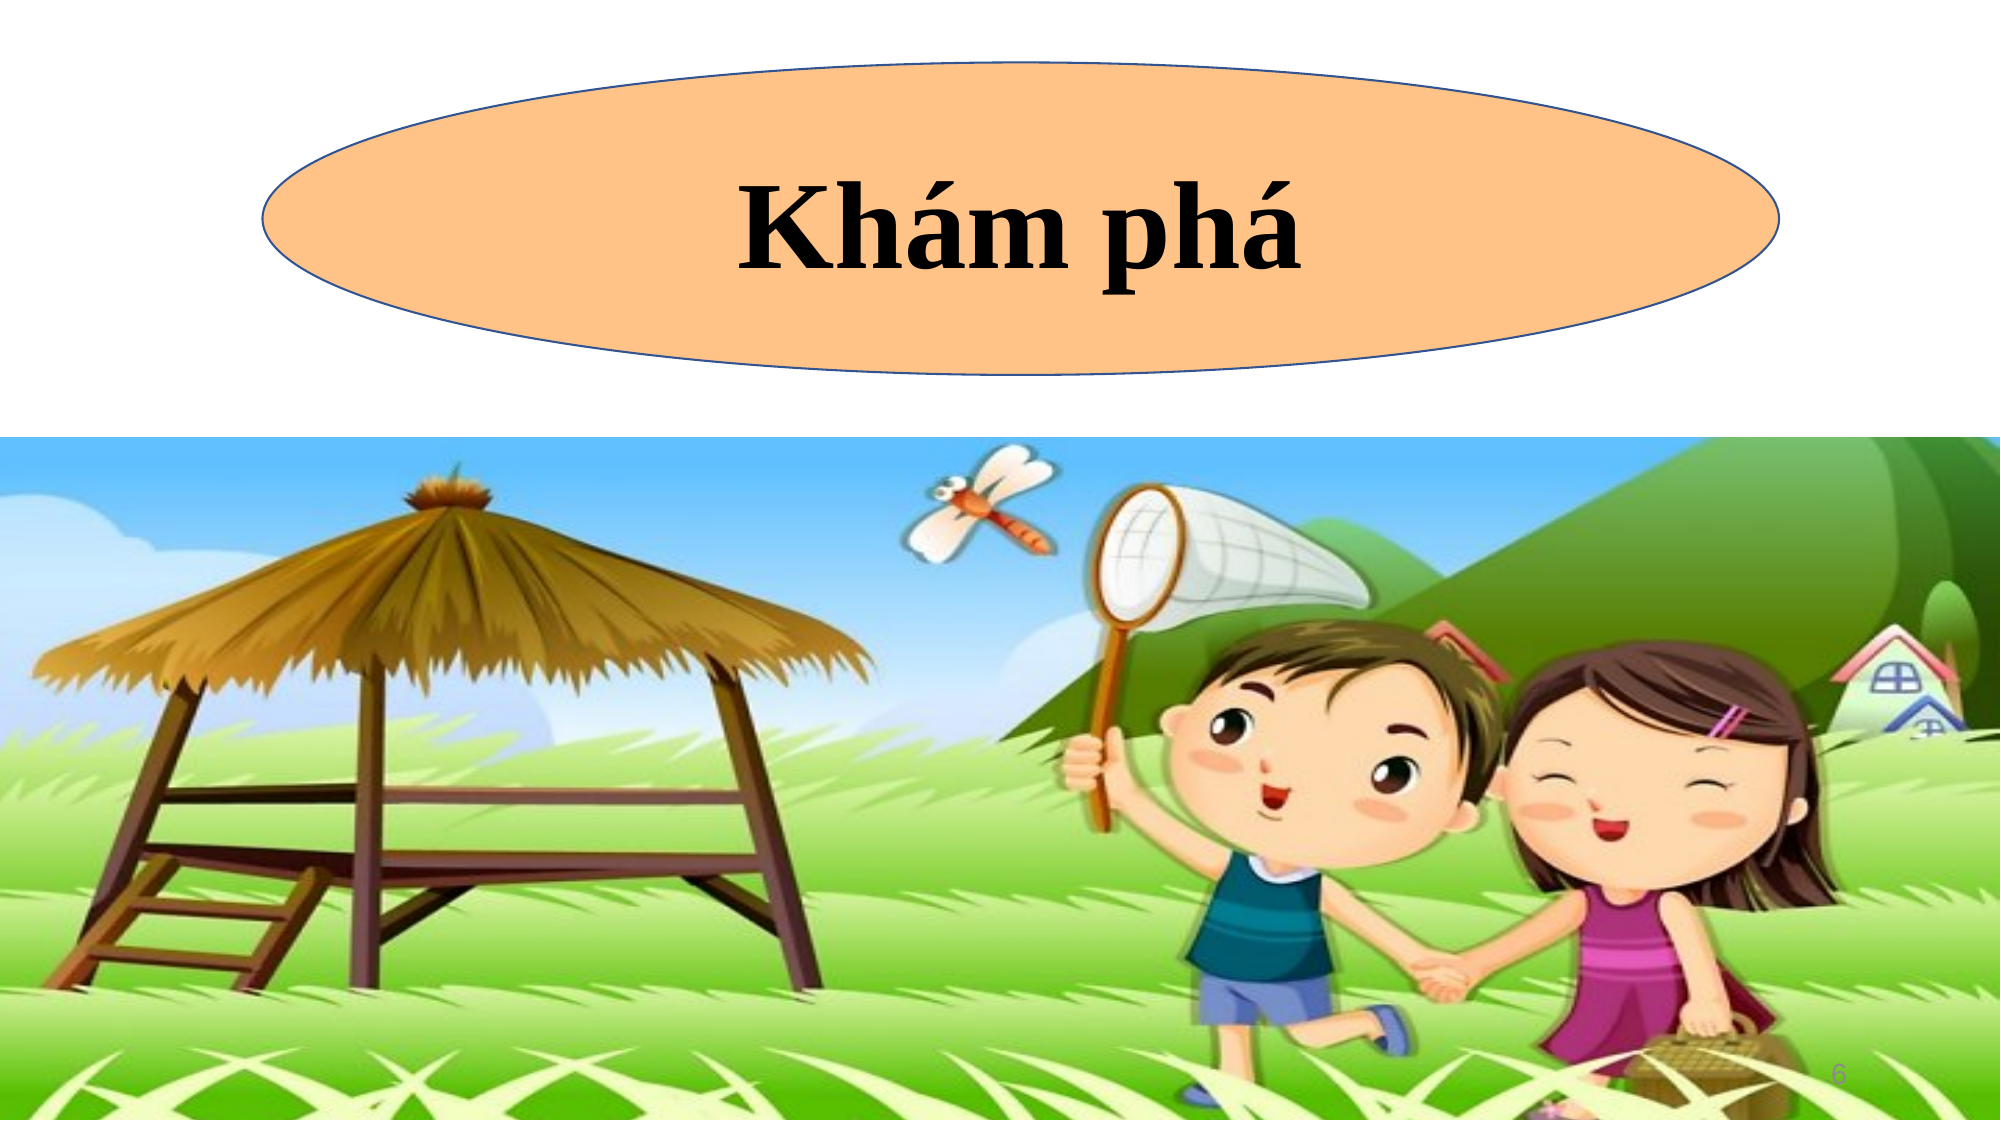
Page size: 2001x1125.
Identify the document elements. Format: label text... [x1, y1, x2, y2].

text_box Khám phá [261, 61, 1781, 376]
picture [0, 437, 2000, 1121]
